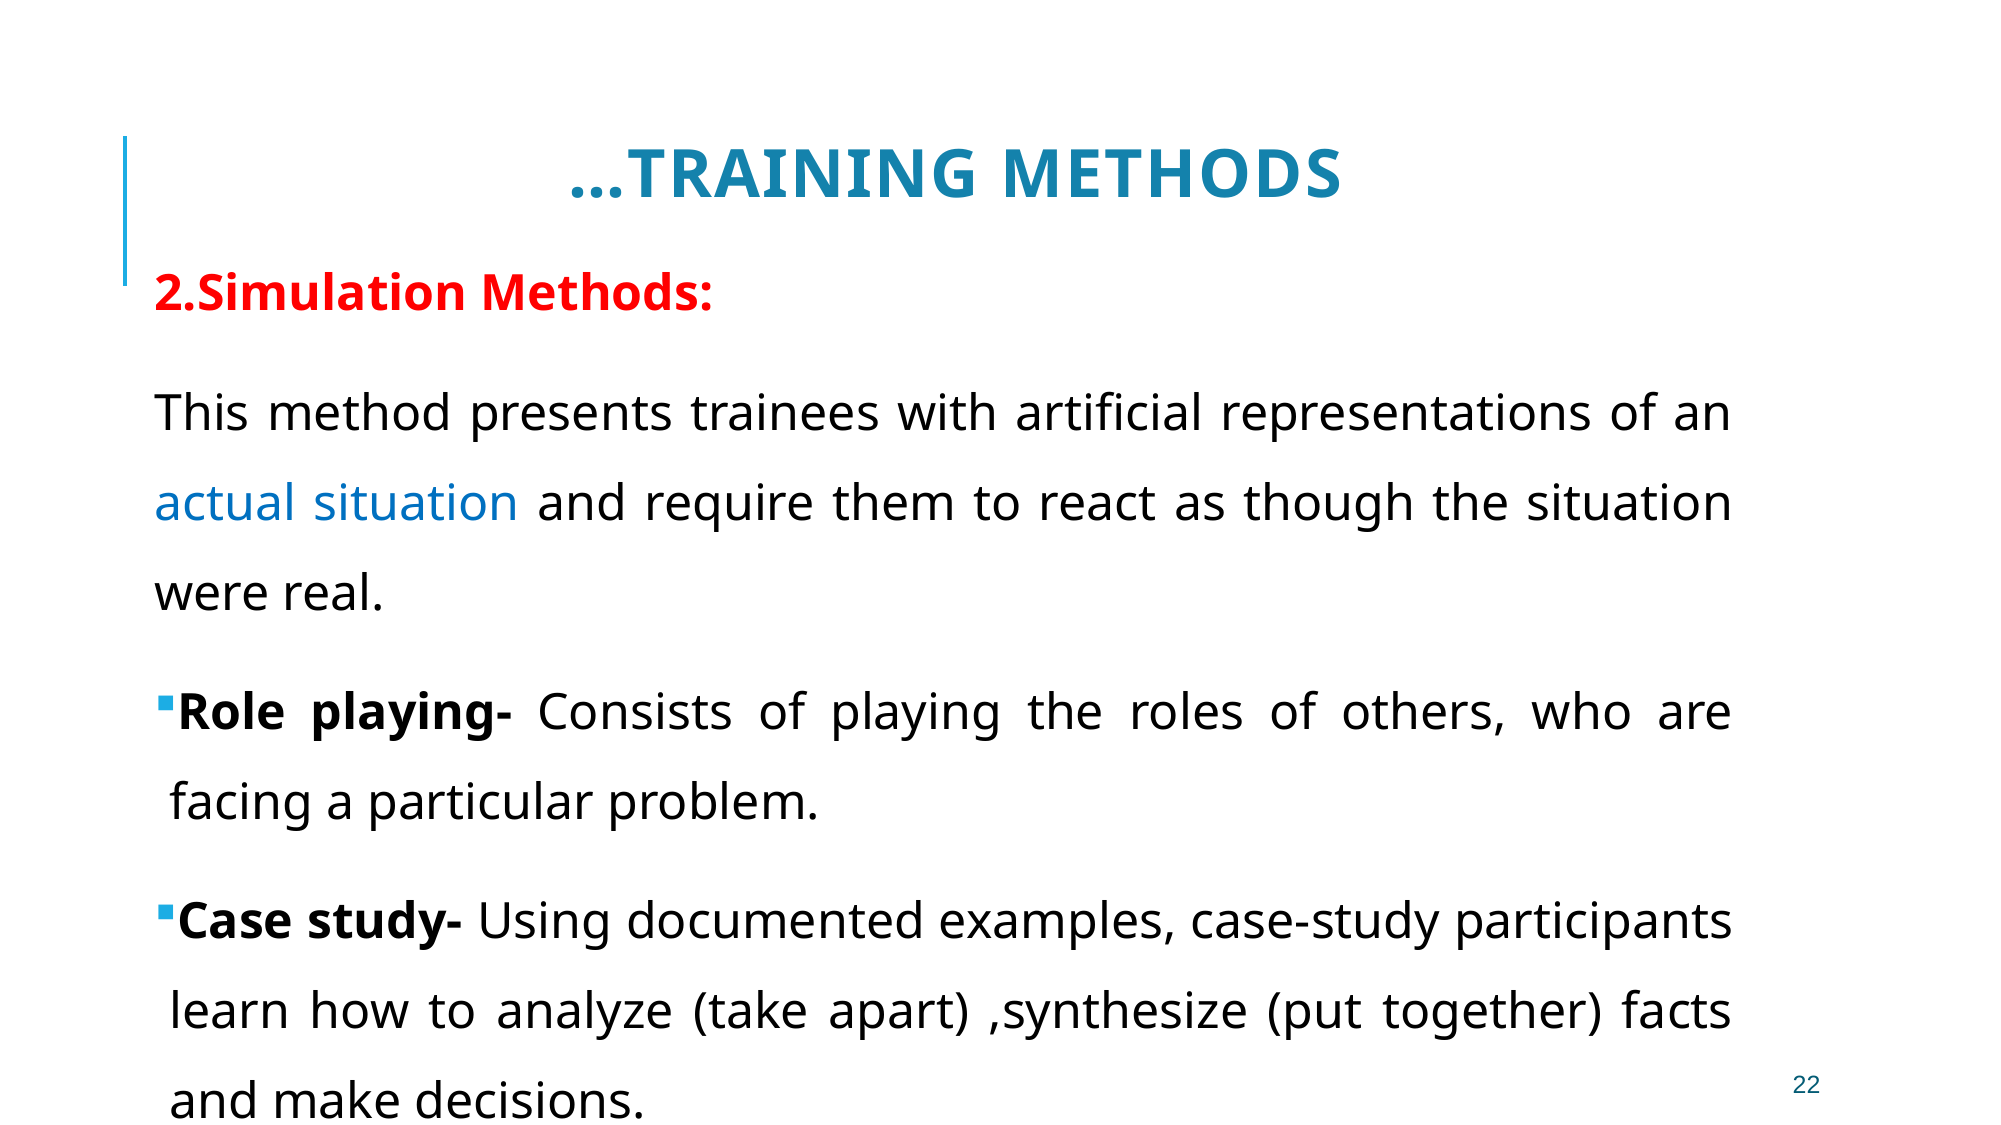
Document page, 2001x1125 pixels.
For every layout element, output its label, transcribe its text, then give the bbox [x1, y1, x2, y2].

slide_number 22 [1777, 1061, 1938, 1107]
title …Training methods [168, 96, 1763, 260]
list 2.Simulation Methods: This method presents trainees with artificial representations of an actual situation and require them to react as though the situation were real. Role playing- Consists of playing the roles of others, who are facing a particular problem. Case study- Using documented examples, case-study participants learn how to analyze (take apart) ,synthesize (put together) facts and make decisions. [146, 259, 1742, 1017]
